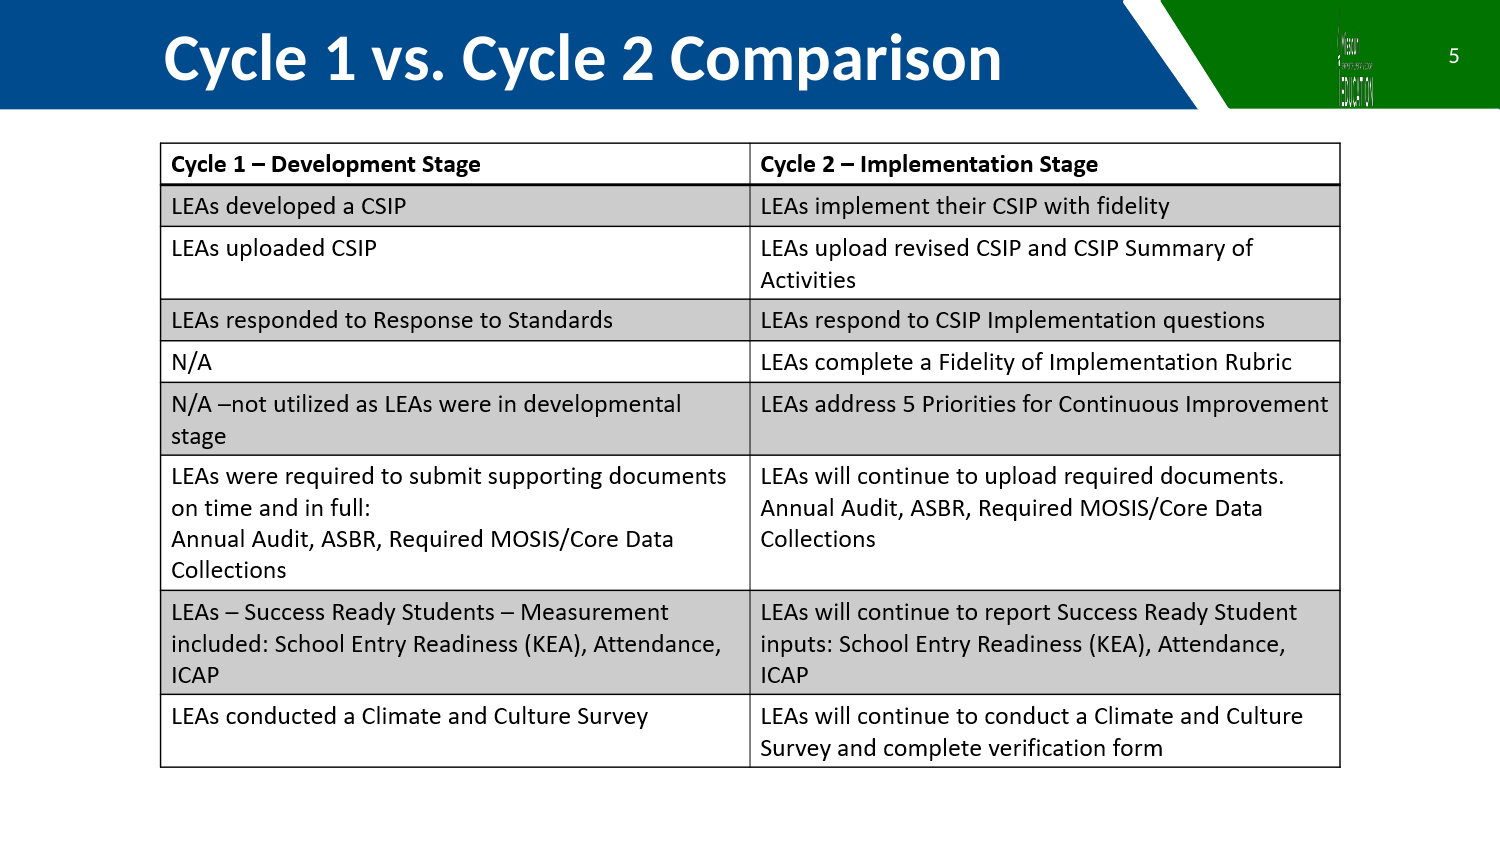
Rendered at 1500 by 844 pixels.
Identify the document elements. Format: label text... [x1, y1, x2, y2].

list Cycle 1 vs. Cycle 2 Comparison [50, 6, 1100, 104]
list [153, 134, 1347, 773]
picture [1337, 3, 1375, 110]
title 5 [1400, 32, 1475, 78]
